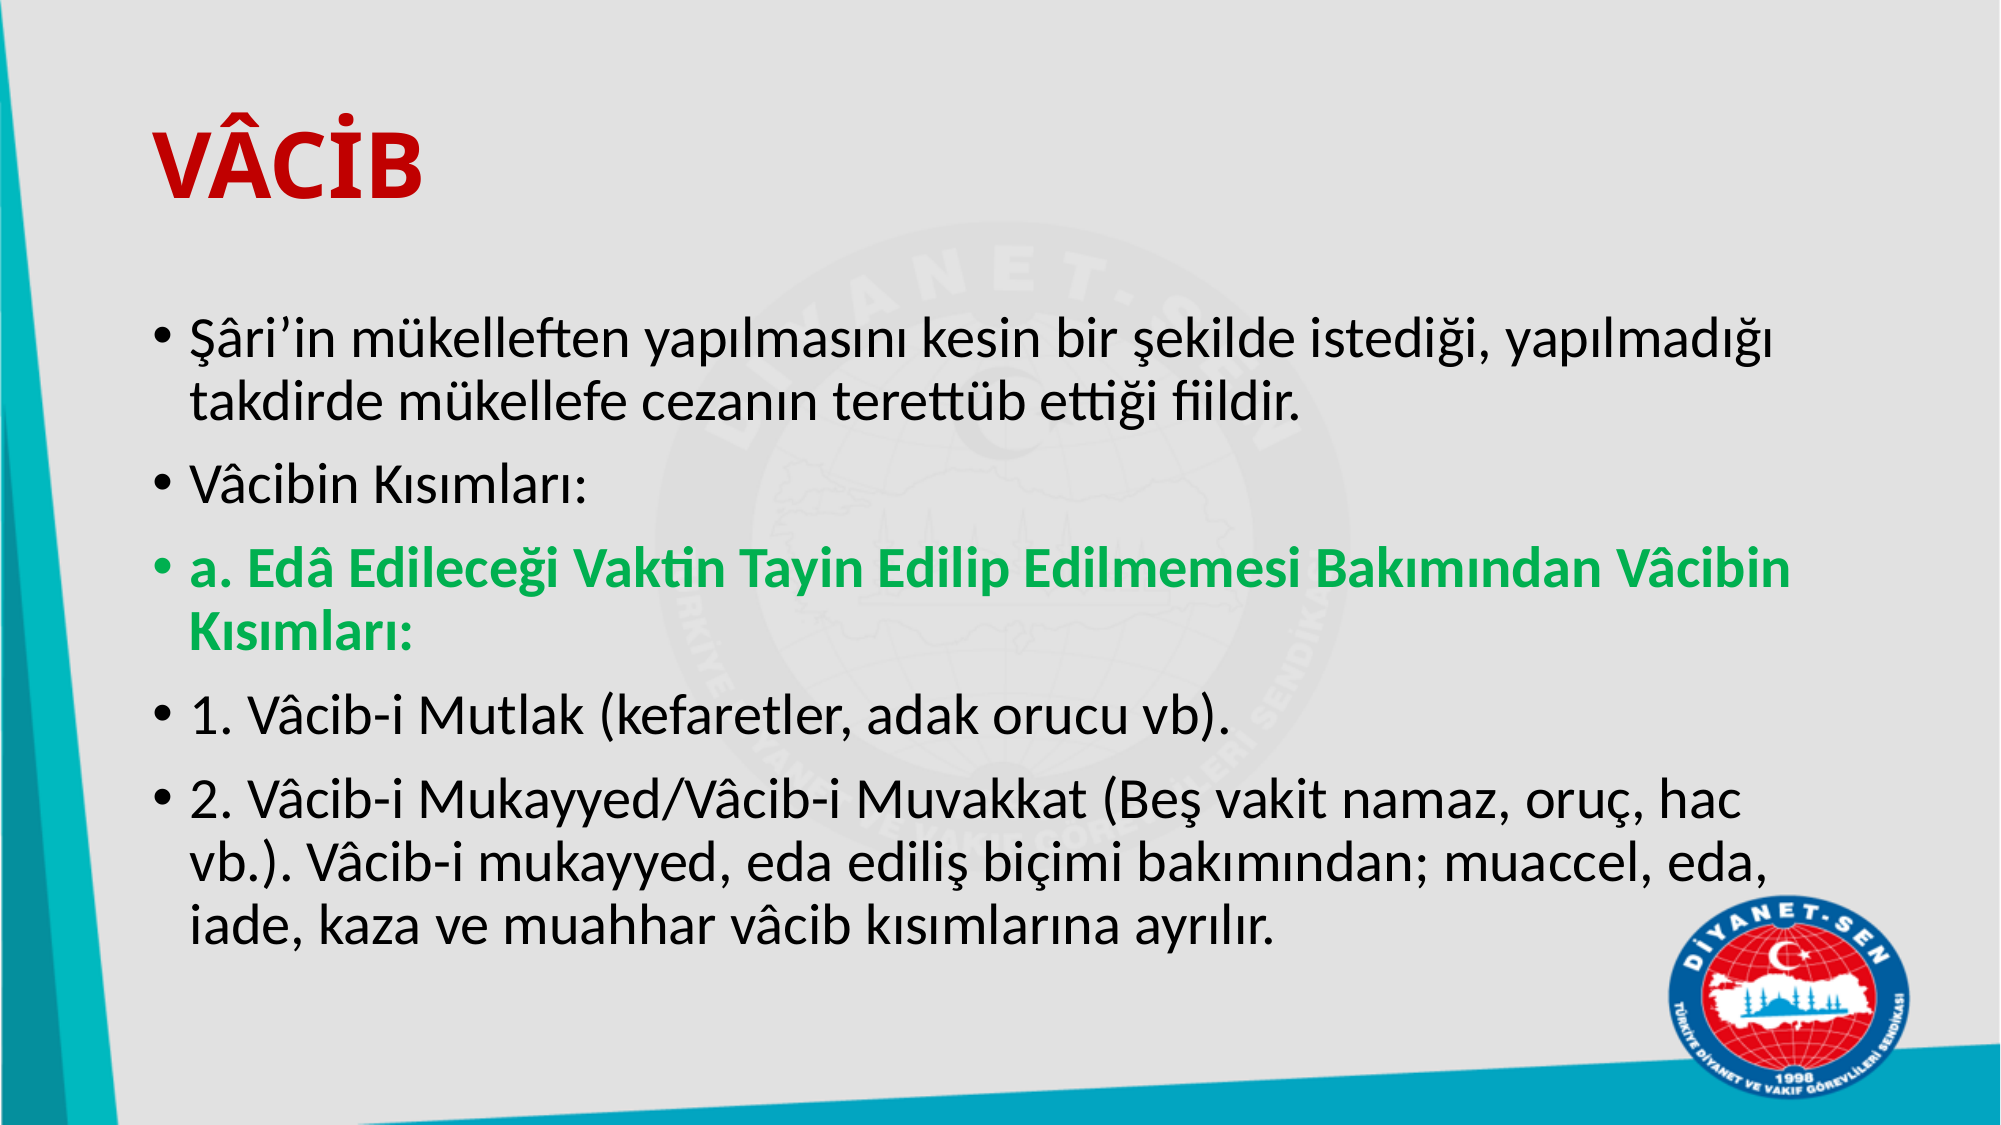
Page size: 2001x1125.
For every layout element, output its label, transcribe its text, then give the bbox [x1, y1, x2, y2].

list Şâri’in mükelleften yapılmasını kesin bir şekilde istediği, yapılmadığı takdirde mükellefe cezanın terettüb ettiği fiildir. Vâcibin Kısımları: a. Edâ Edileceği Vaktin Tayin Edilip Edilmemesi Bakımından Vâcibin Kısımları: 1. Vâcib-i Mutlak (kefaretler, adak orucu vb). 2. Vâcib-i Mukayyed/Vâcib-i Muvakkat (Beş vakit namaz, oruç, hac vb.). Vâcib-i mukayyed, eda ediliş biçimi bakımından; muaccel, eda, iade, kaza ve muahhar vâcib kısımlarına ayrılır. [137, 299, 1863, 1014]
picture [0, 0, 2001, 1125]
title VÂCİB [137, 59, 1863, 278]
